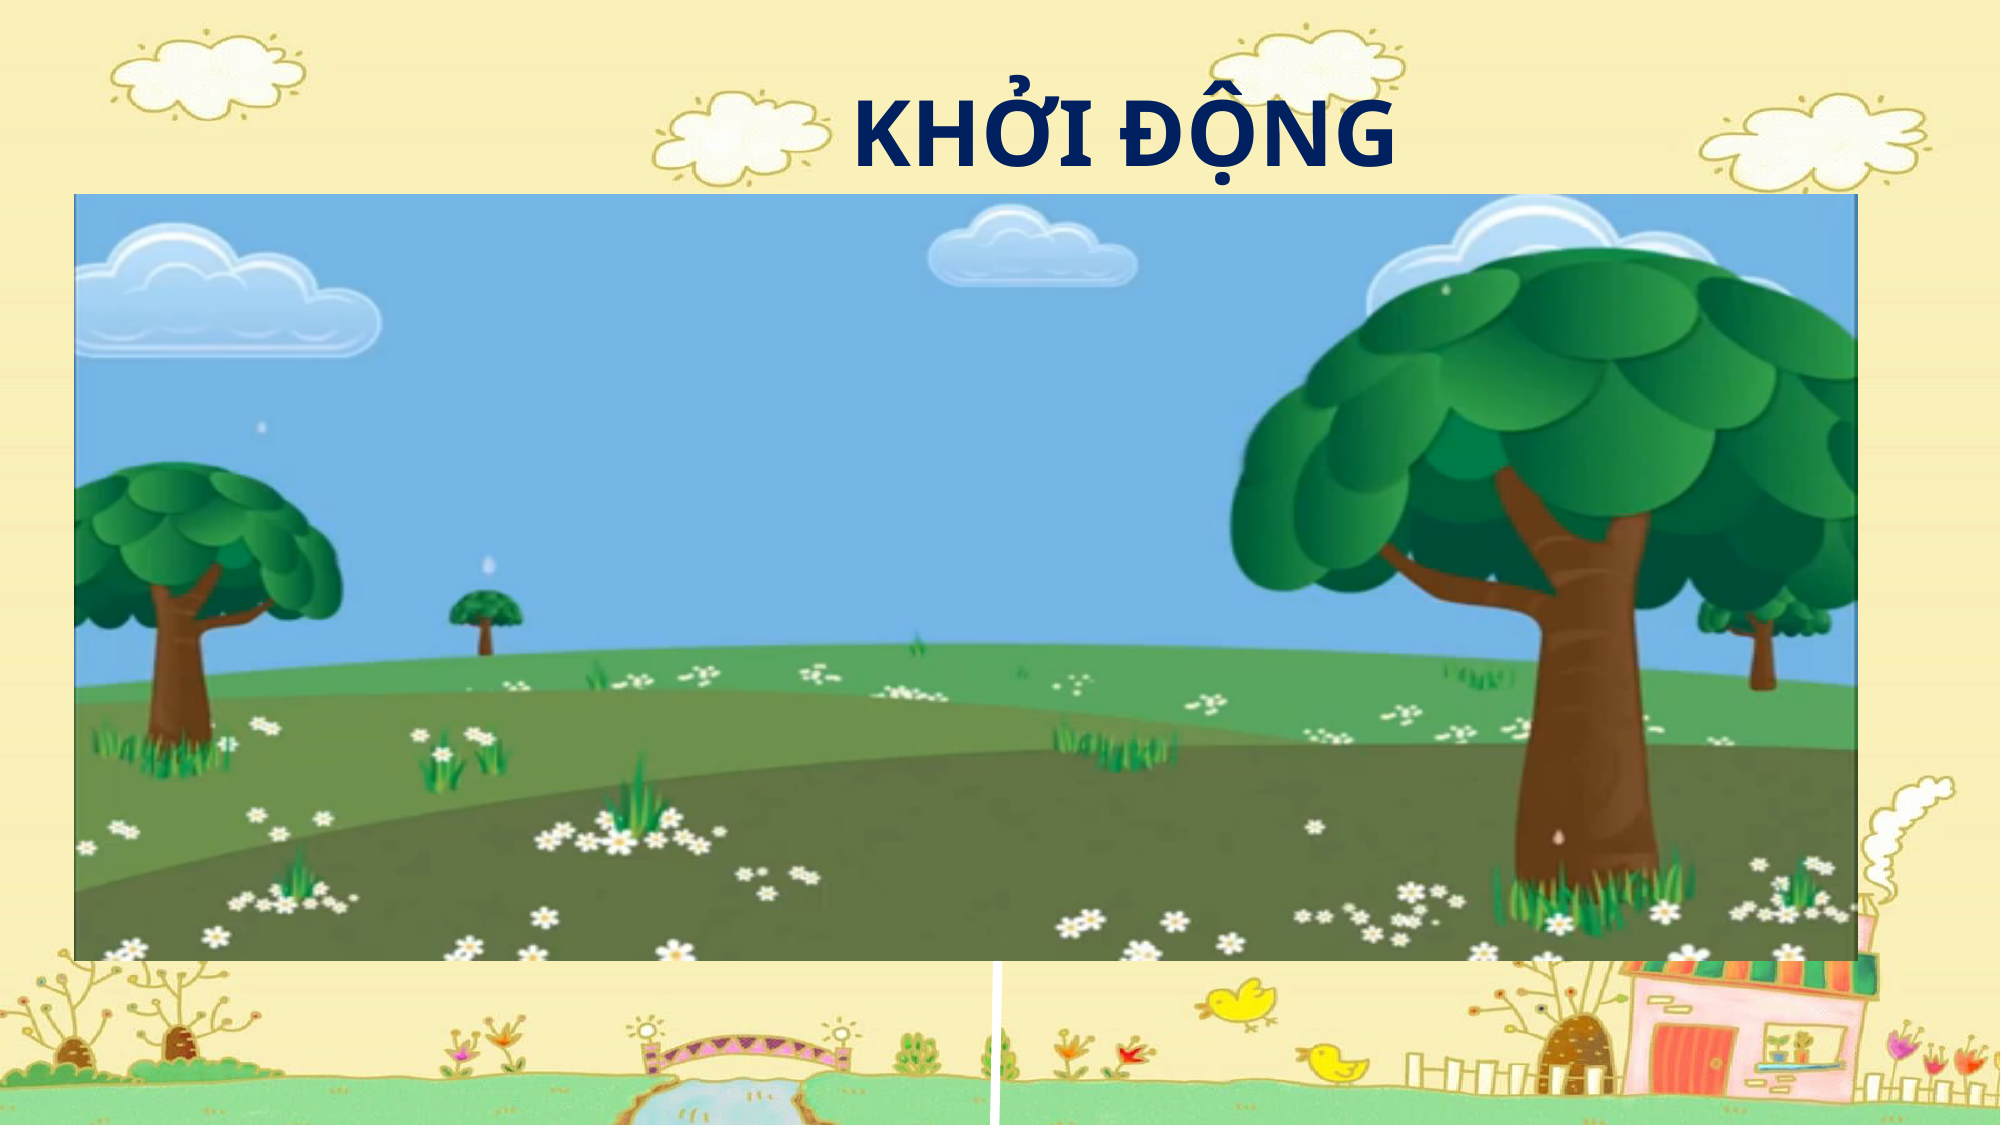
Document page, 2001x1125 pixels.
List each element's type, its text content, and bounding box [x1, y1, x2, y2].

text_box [73, 193, 1859, 962]
picture [0, 0, 2001, 1125]
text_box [994, 973, 1001, 1125]
text_box KHỞI ĐỘNG [835, 67, 1486, 192]
